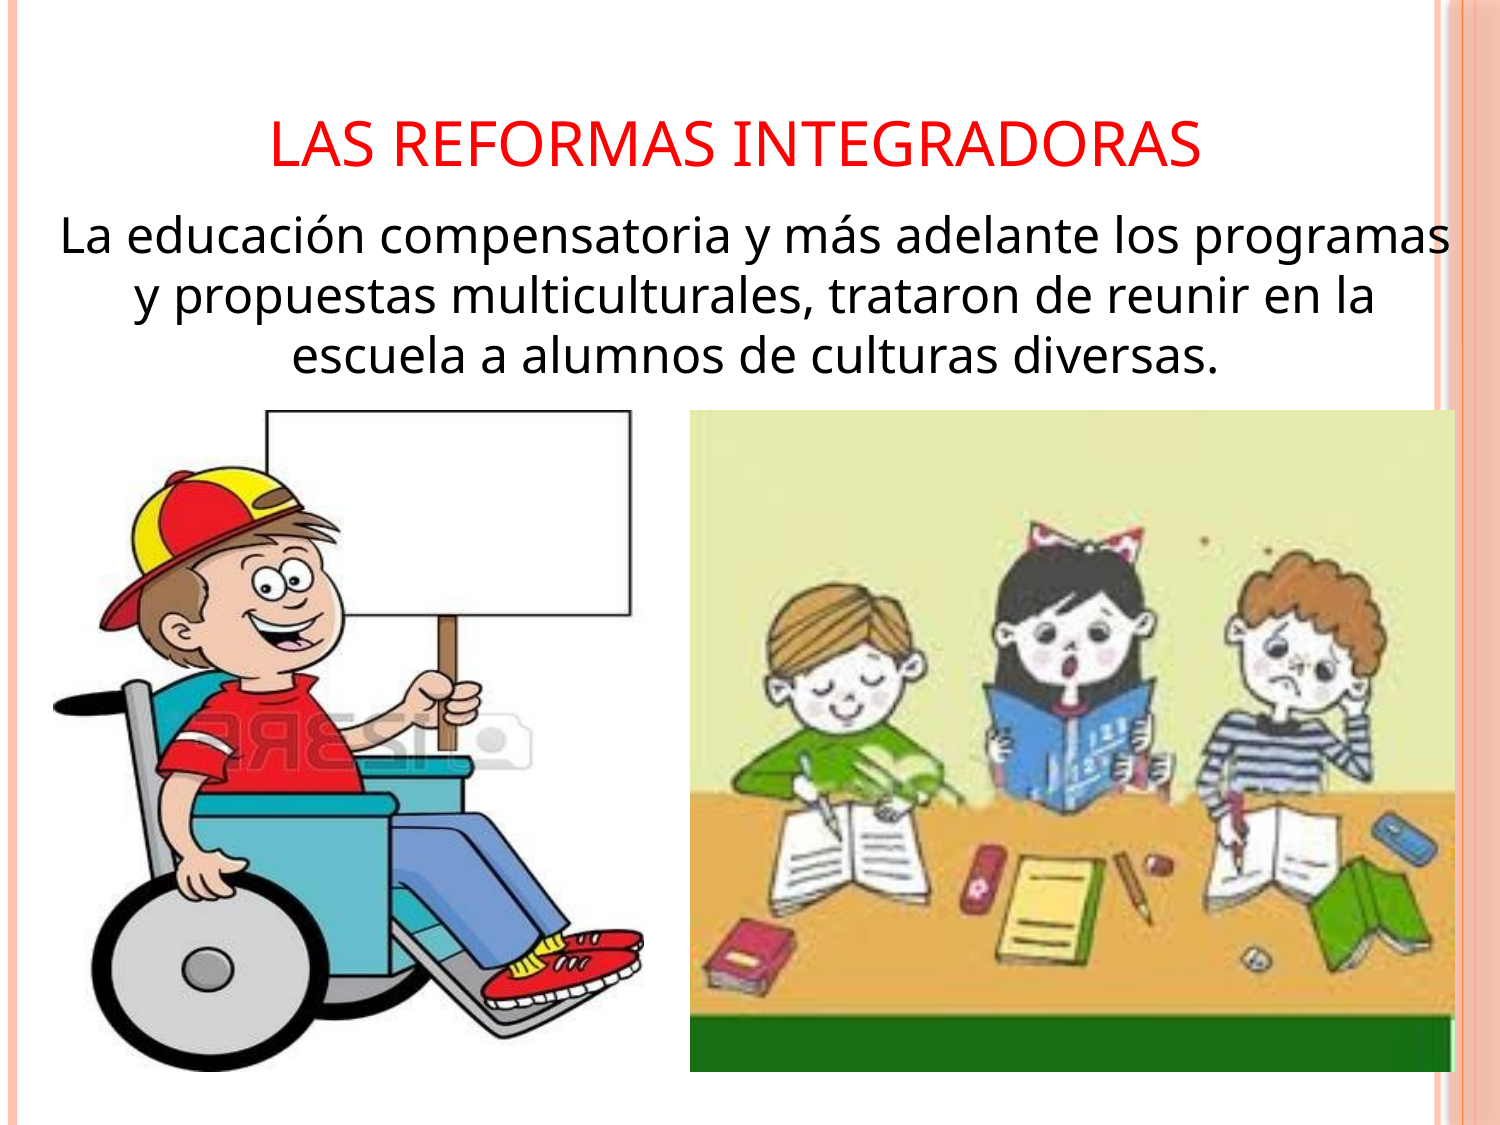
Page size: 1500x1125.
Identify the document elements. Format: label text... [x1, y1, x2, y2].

title LAS REFORMAS INTEGRADORAS [123, 0, 1349, 187]
list La educación compensatoria y más adelante los programas y propuestas multiculturales, trataron de reunir en la escuela a alumnos de culturas diversas. [41, 196, 1471, 1059]
picture [690, 409, 1455, 1073]
picture [52, 409, 645, 1073]
